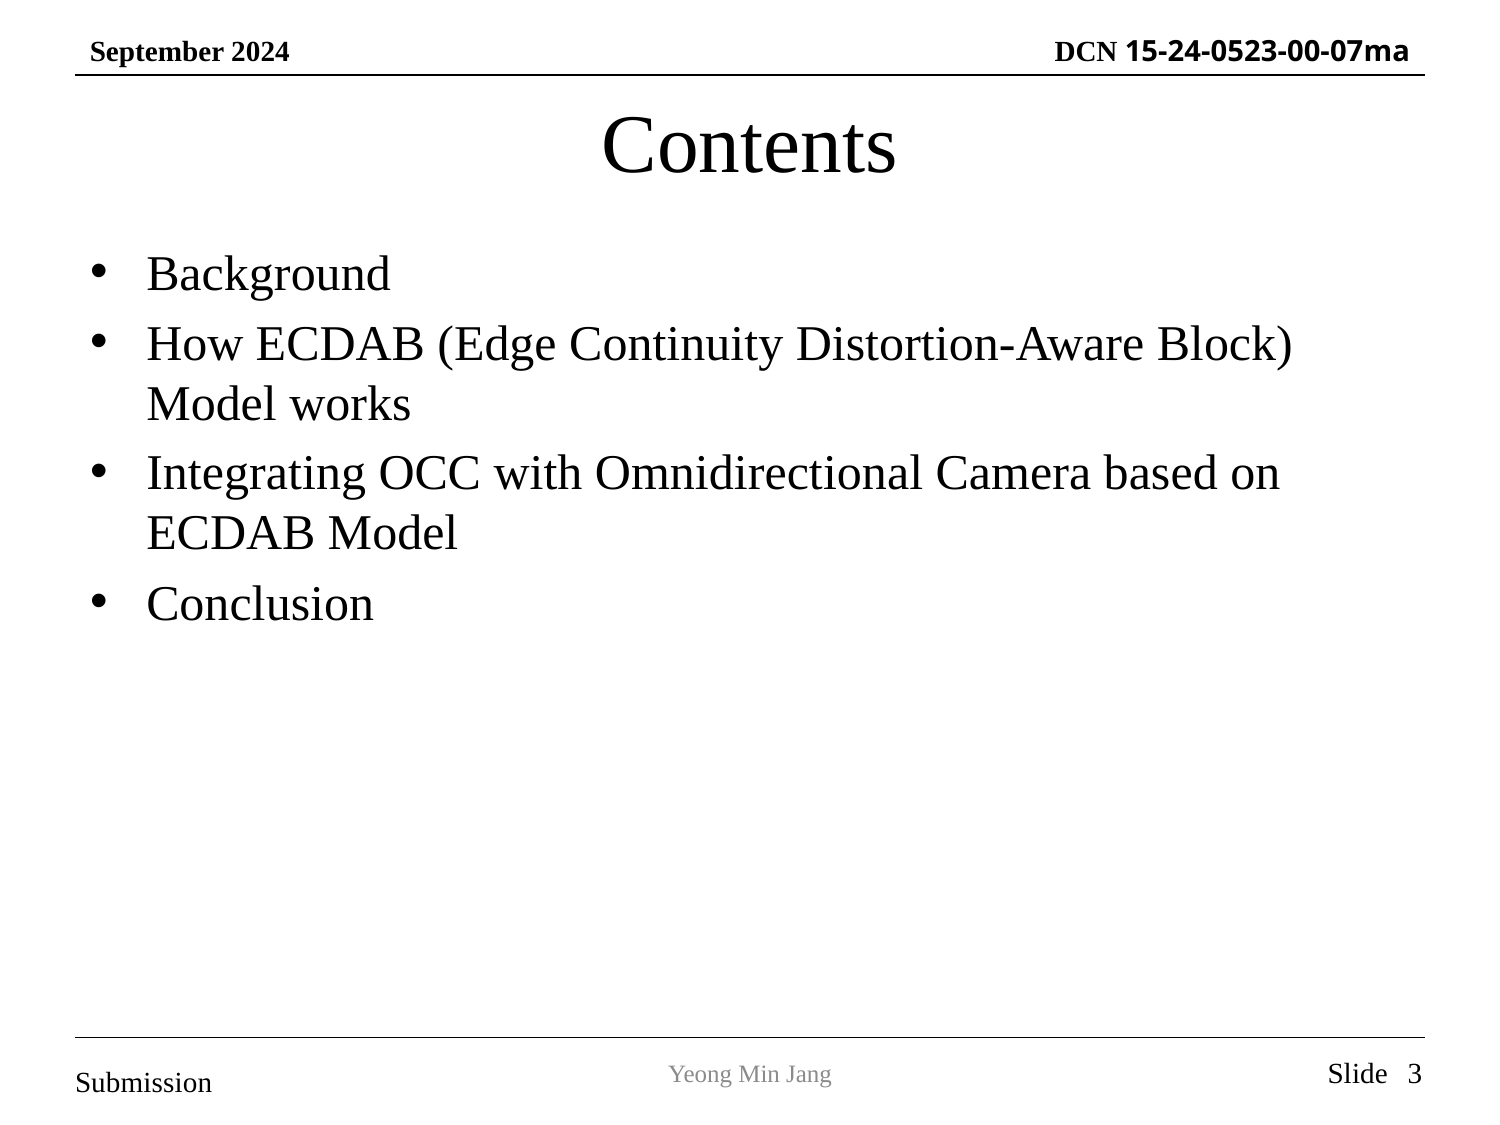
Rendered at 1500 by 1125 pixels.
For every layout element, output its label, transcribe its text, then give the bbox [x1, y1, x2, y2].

title Contents [75, 45, 1425, 232]
list Background How ECDAB (Edge Continuity Distortion-Aware Block) Model works Integrating OCC with Omnidirectional Camera based on ECDAB Model Conclusion [75, 232, 1450, 1040]
